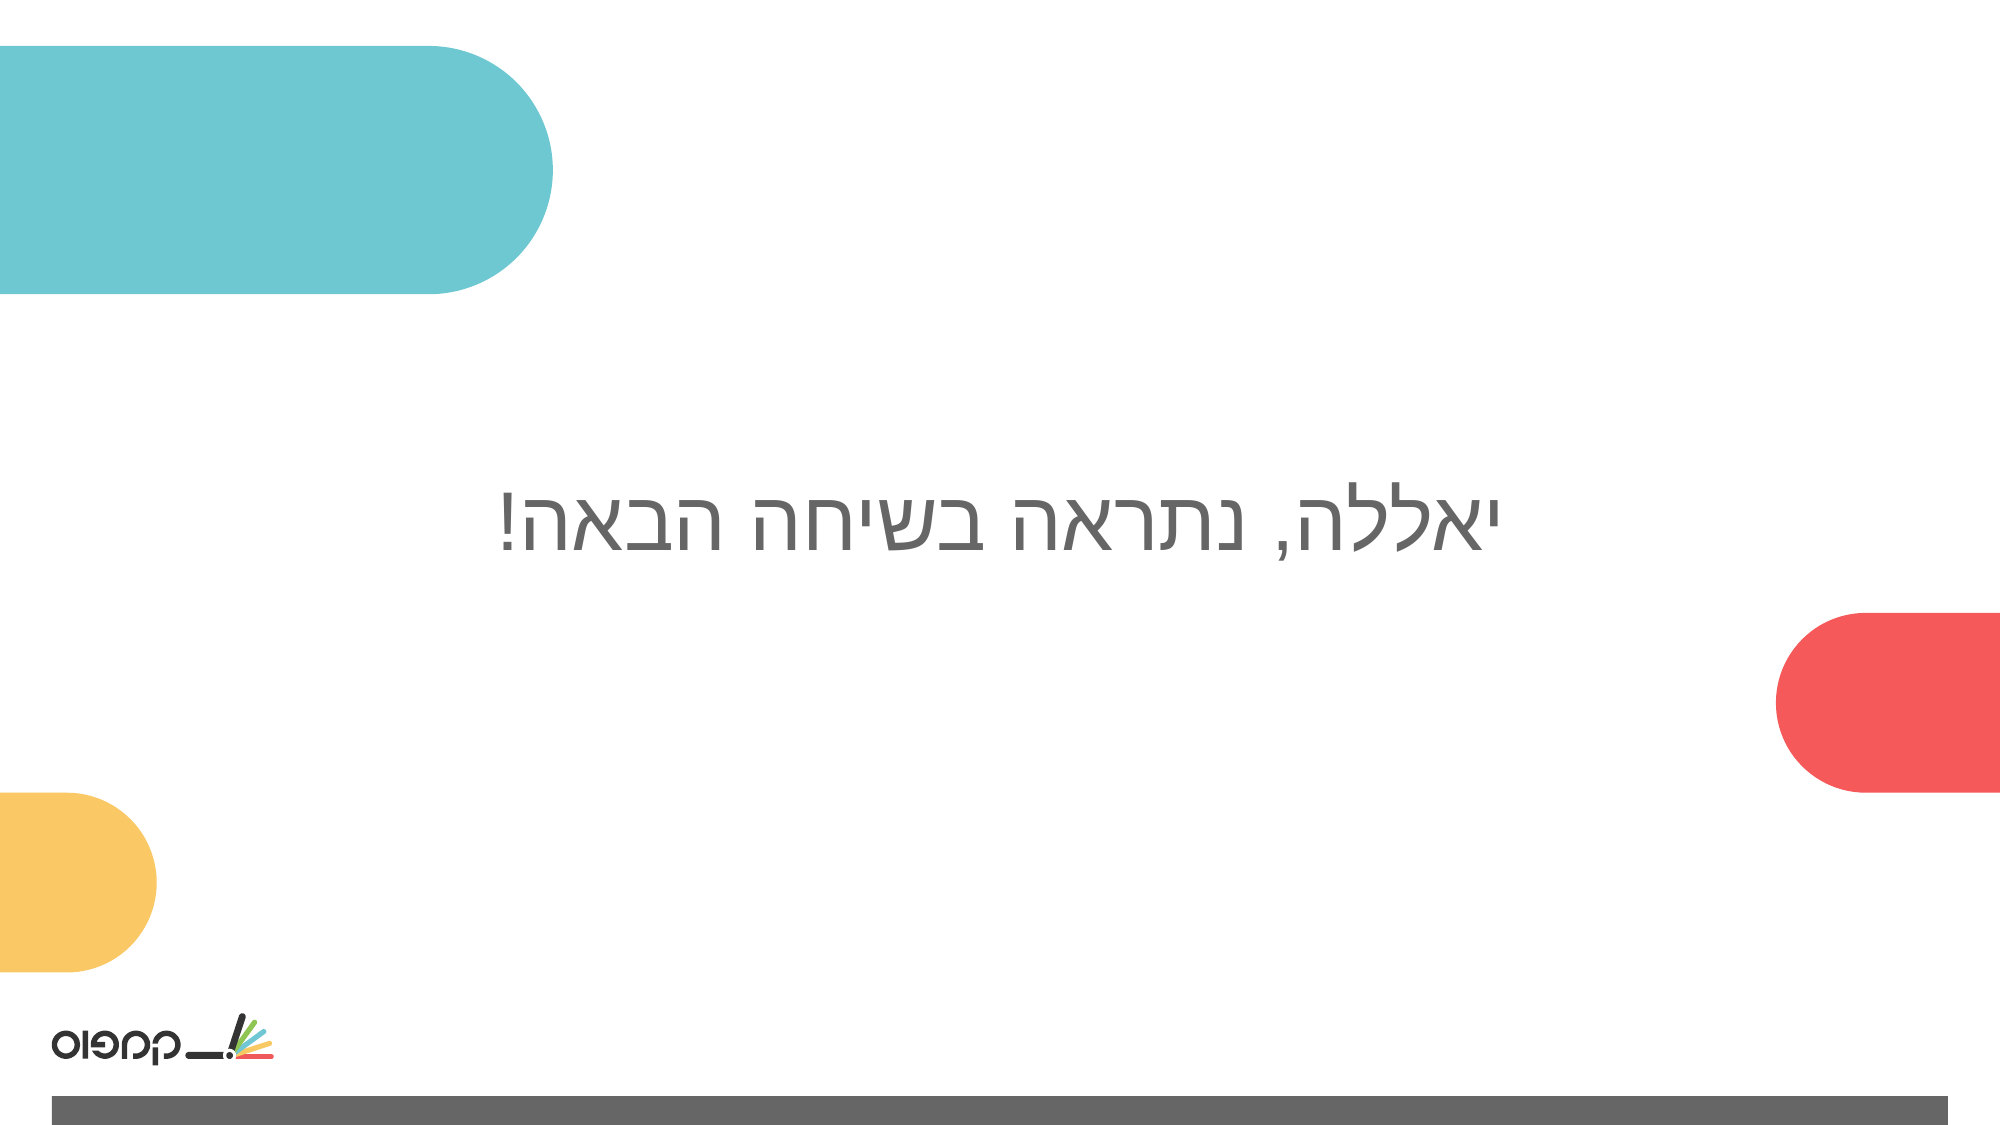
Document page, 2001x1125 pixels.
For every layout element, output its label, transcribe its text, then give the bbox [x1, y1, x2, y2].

text_box [0, 44, 554, 296]
text_box יאללה, נתראה בשיחה הבאה! [249, 322, 1753, 576]
text_box [0, 791, 158, 974]
text_box [1774, 611, 2000, 794]
